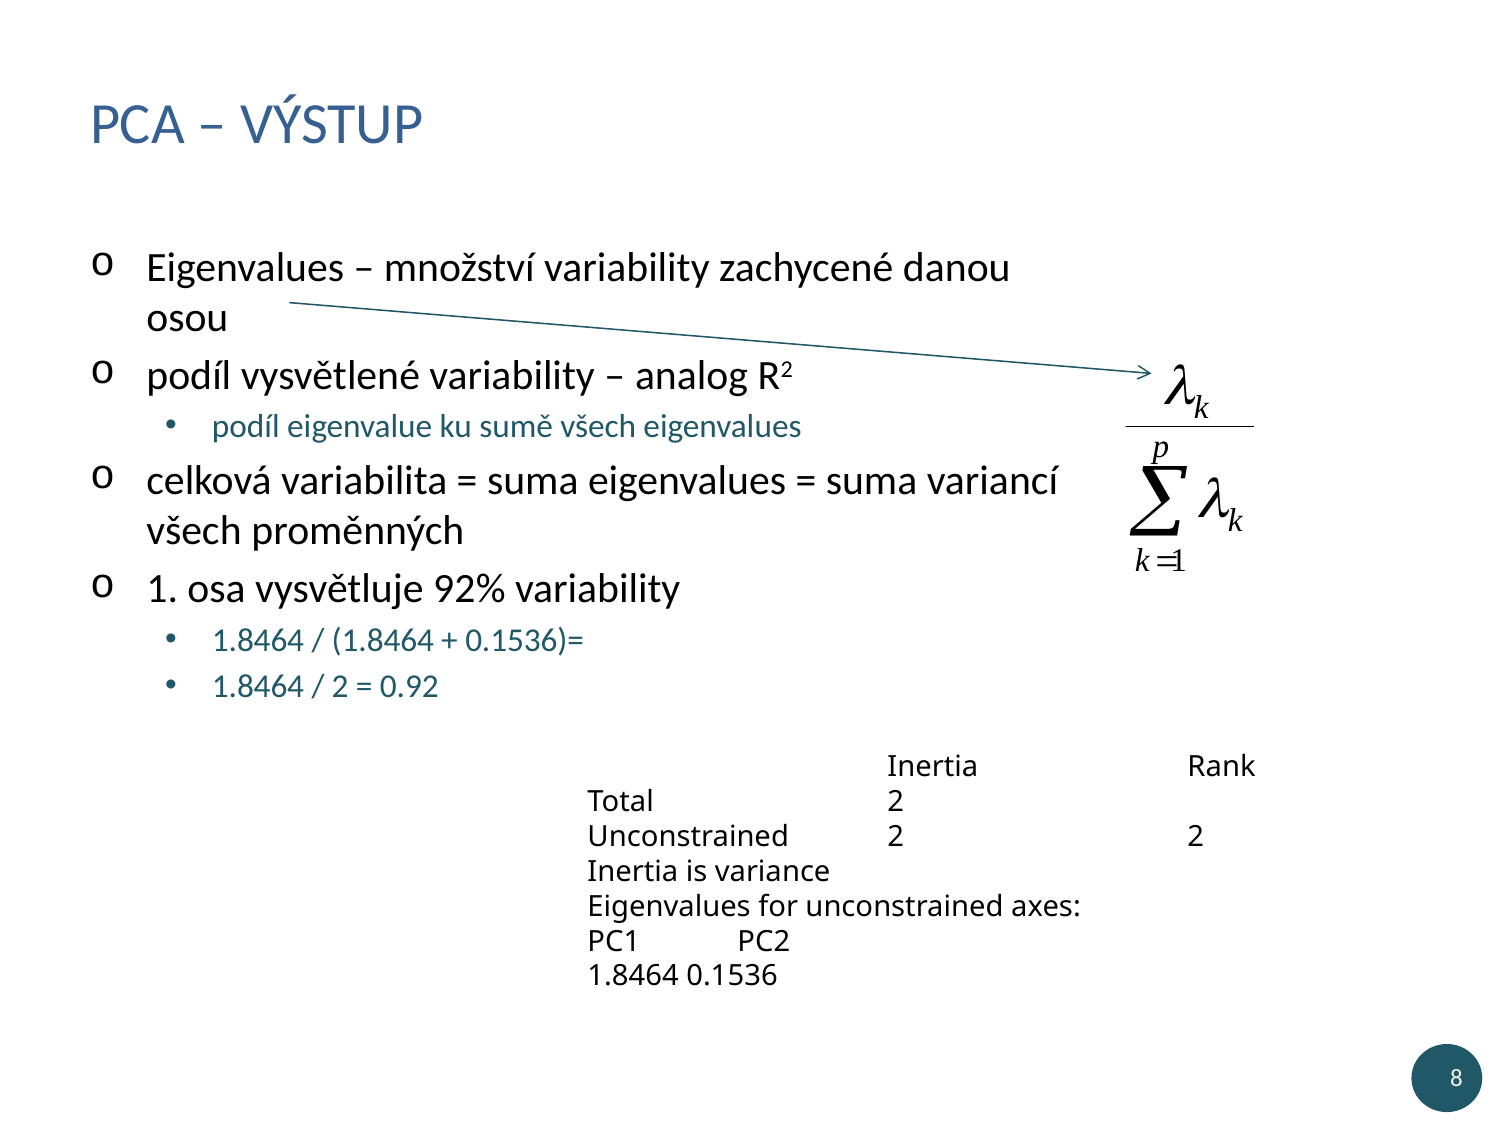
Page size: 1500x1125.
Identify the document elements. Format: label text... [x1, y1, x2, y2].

list Eigenvalues – množství variability zachycené danou osou podíl vysvětlené variability – analog R2 podíl eigenvalue ku sumě všech eigenvalues celková variabilita = suma eigenvalues = suma variancí všech proměnných 1. osa vysvětluje 92% variability 1.8464 / (1.8464 + 0.1536)= 1.8464 / 2 = 0.92 [75, 231, 1081, 1005]
slide_number 8 [1411, 1046, 1478, 1107]
title PCA – výstup [75, 80, 1425, 161]
text_box Inertia Rank Total 2 Unconstrained 2 2 Inertia is variance Eigenvalues for unconstrained axes: PC1 PC2 1.8464 0.1536 [572, 739, 1306, 1000]
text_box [288, 302, 1152, 374]
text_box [1115, 349, 1268, 583]
